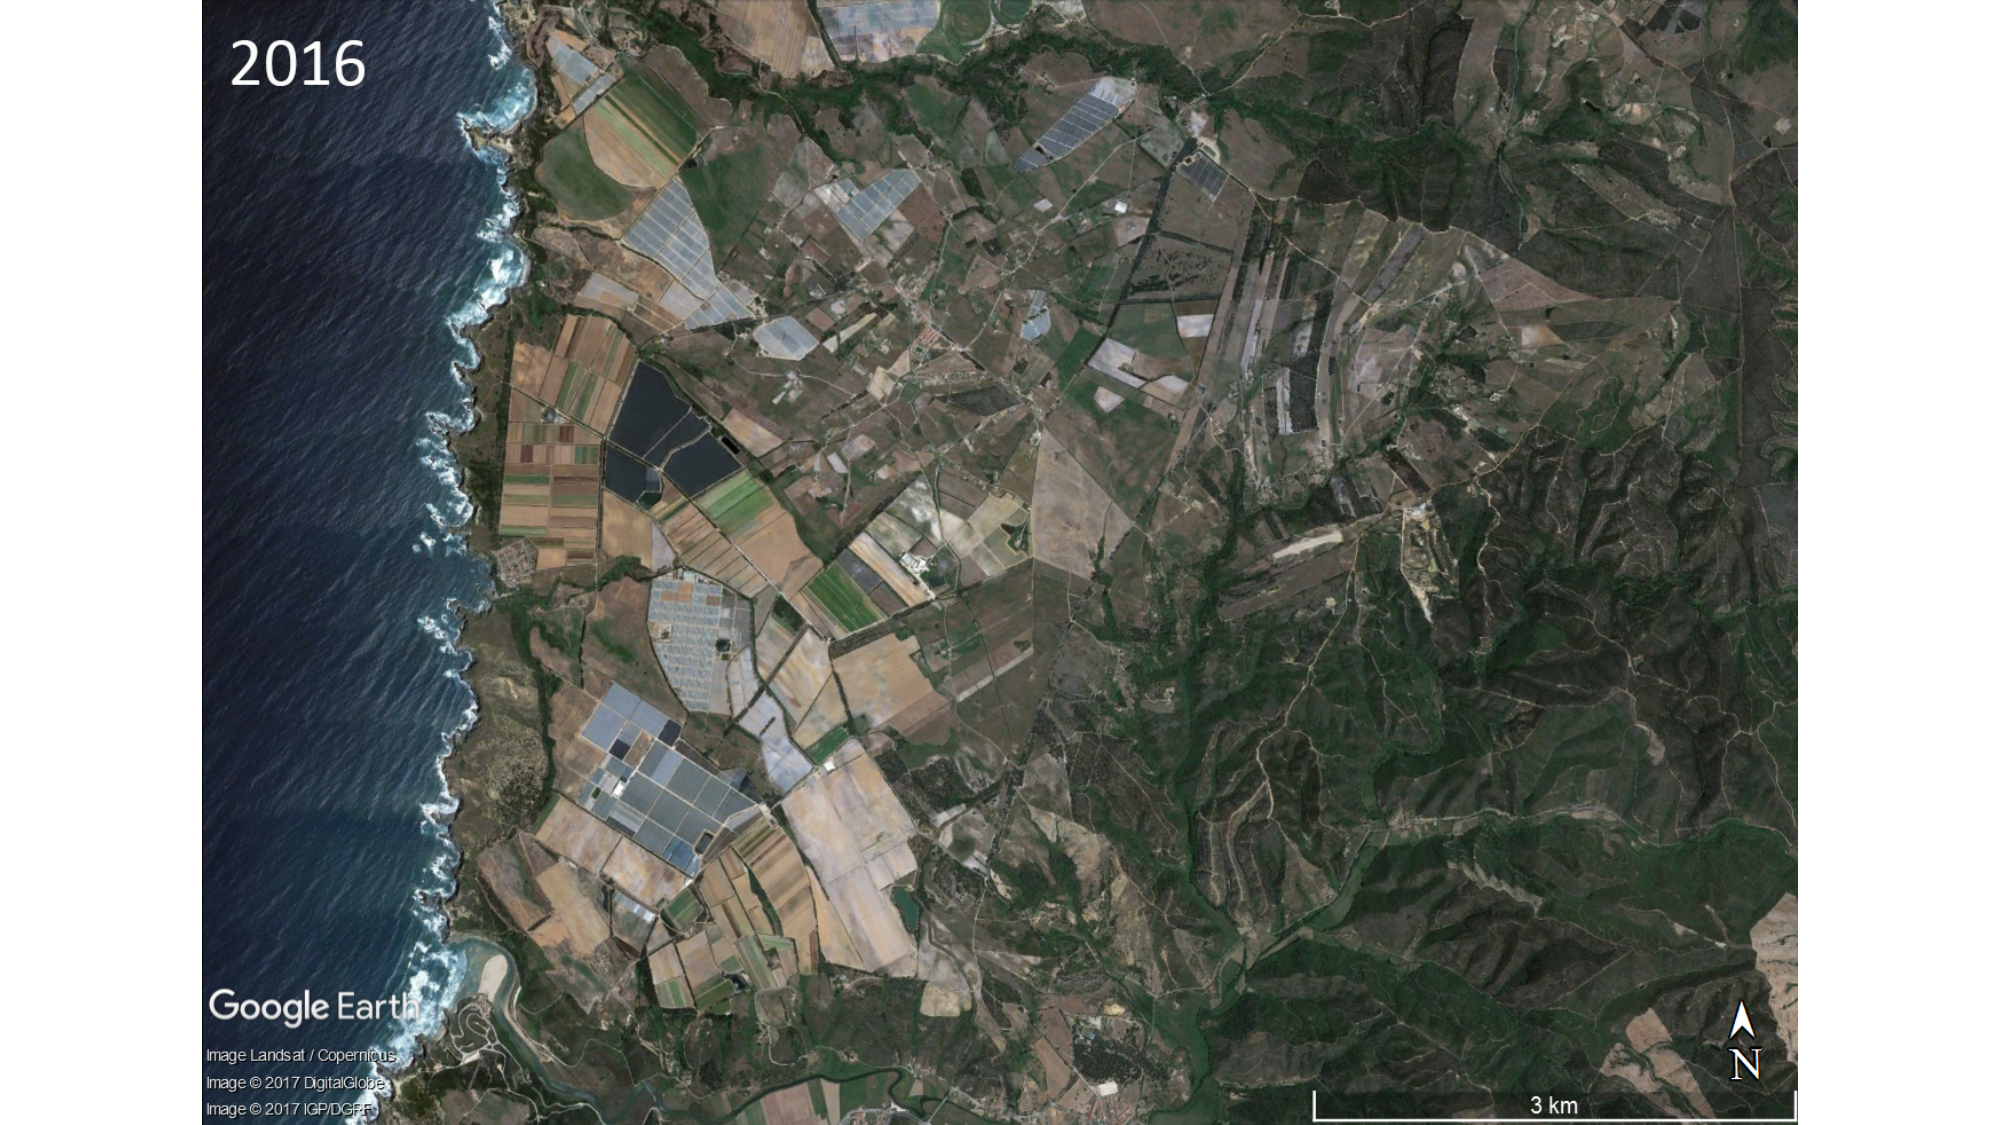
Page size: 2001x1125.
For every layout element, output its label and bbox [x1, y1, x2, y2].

picture [202, 0, 1798, 1125]
